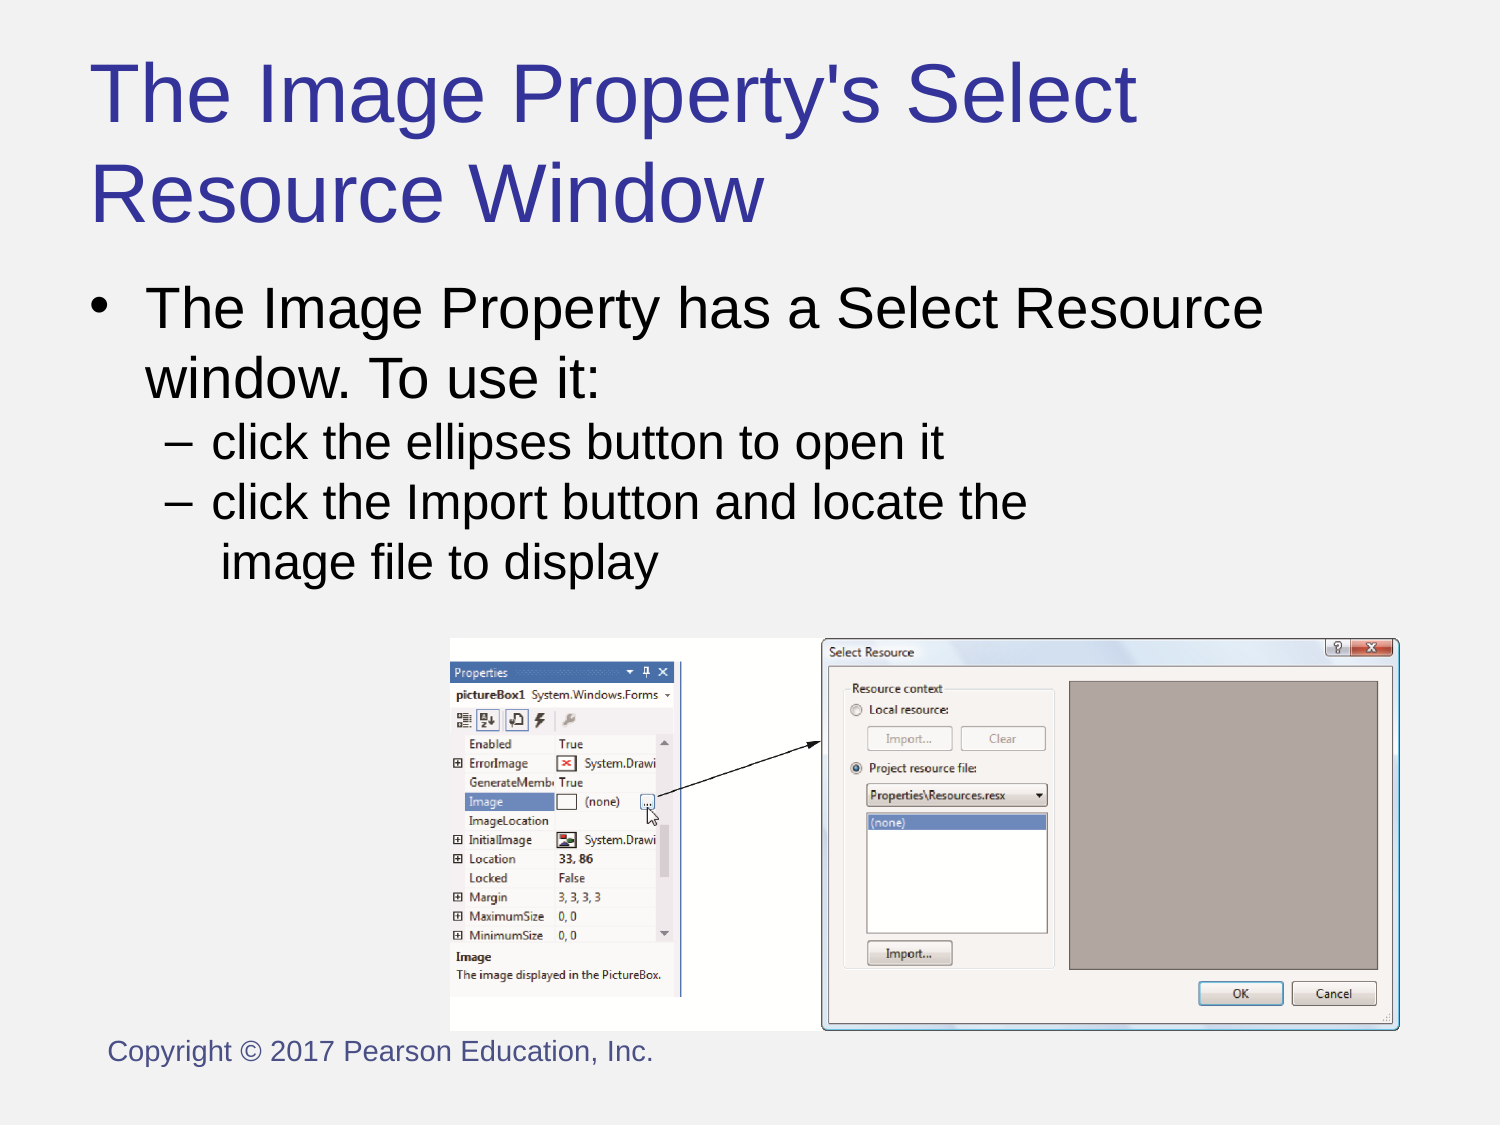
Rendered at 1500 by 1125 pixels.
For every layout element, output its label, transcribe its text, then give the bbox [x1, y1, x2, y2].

text_box Copyright © 2017 Pearson Education, Inc. [37, 1025, 725, 1104]
picture [449, 638, 1401, 1031]
text_box The Image Property has a Select Resource window. To use it: click the ellipses button to open it click the Import button and locate the image file to display [74, 262, 1425, 1005]
text_box The Image Property's Select Resource Window [74, 45, 1425, 233]
